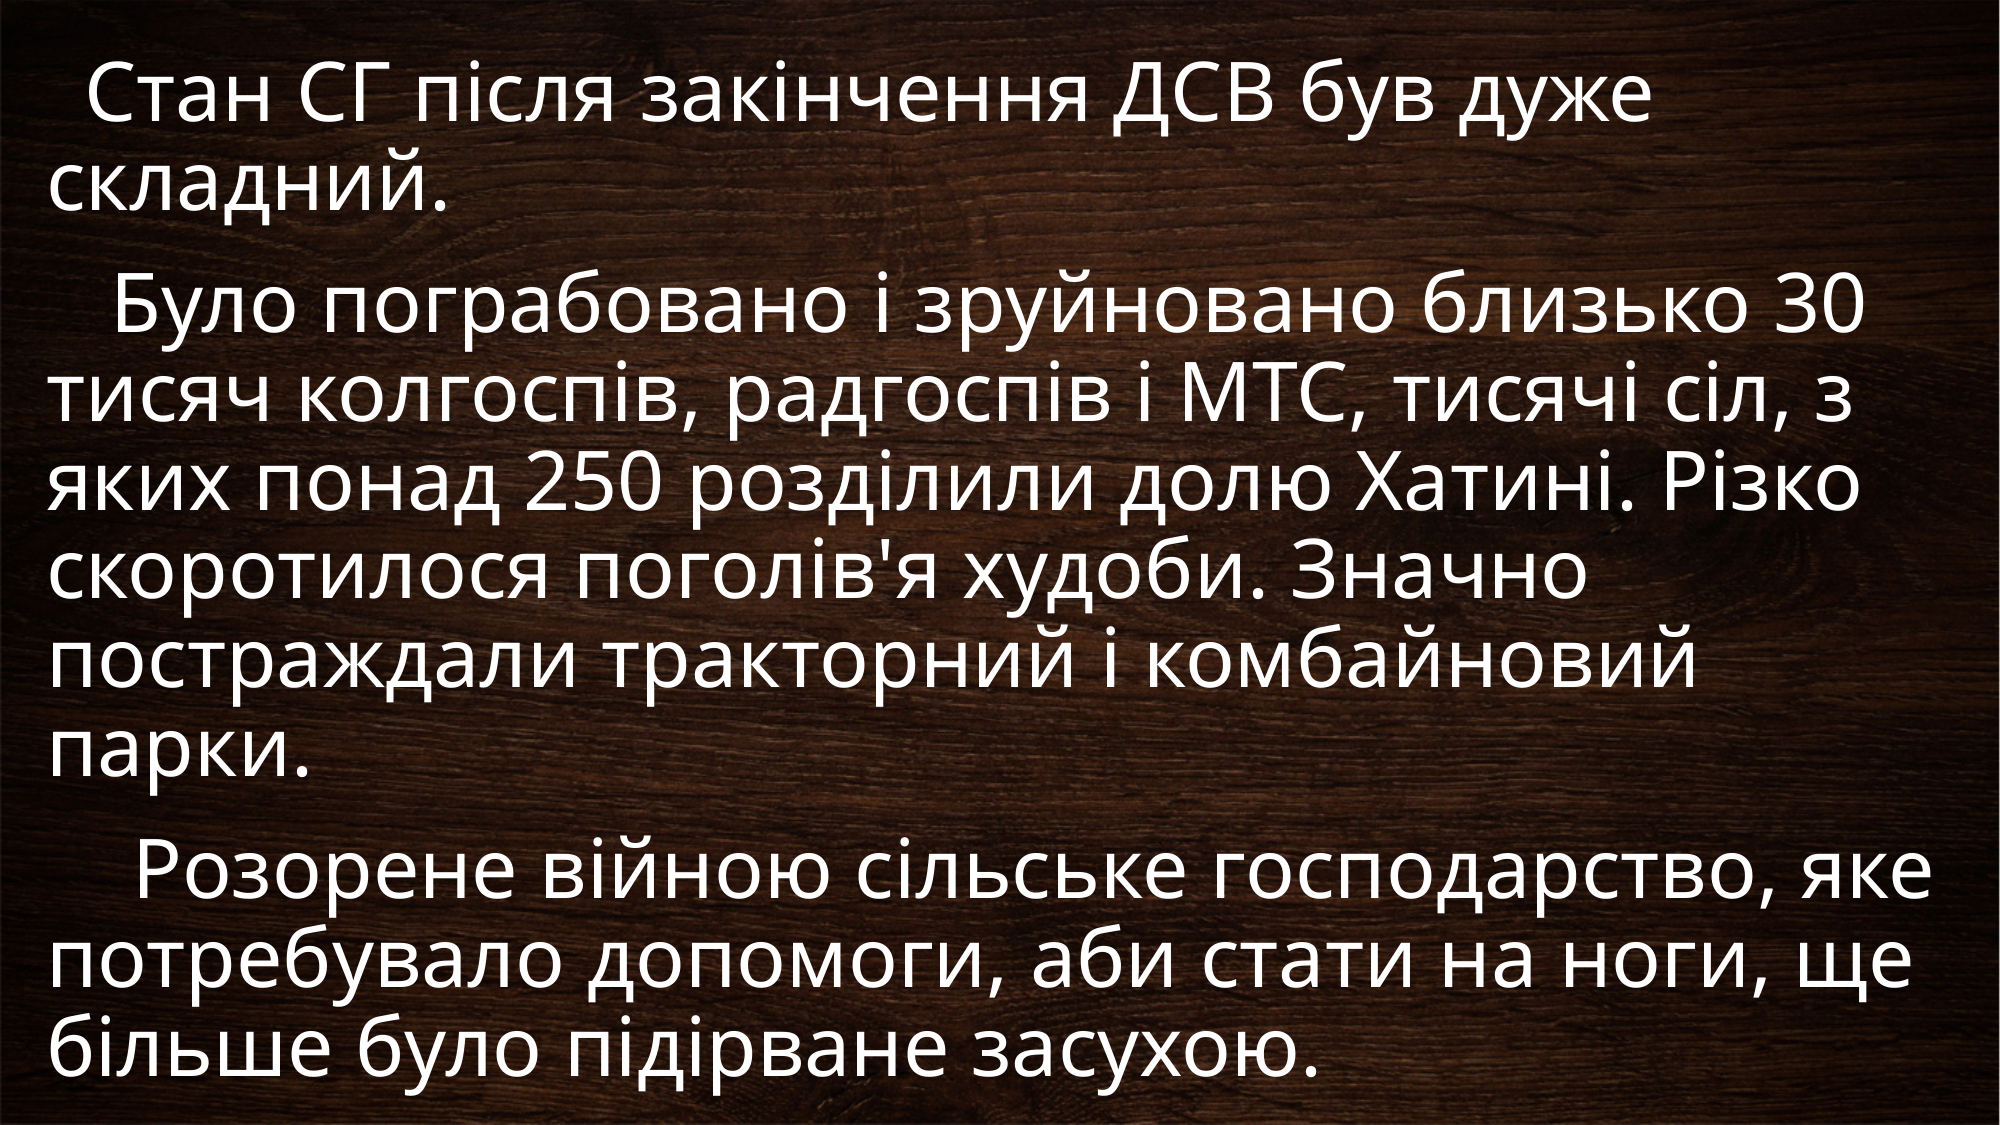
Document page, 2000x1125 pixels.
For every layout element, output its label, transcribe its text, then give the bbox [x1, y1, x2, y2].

picture [0, 0, 2000, 1125]
list Стан СГ після закінчення ДСВ був дуже складний. Було пограбовано і зруйновано близько 30 тисяч колгоспів, радгоспів і МТС, тисячі сіл, з яких понад 250 розділили долю Хатині. Різко скоротилося поголів'я худоби. Значно постраждали тракторний і комбайновий парки. Розорене війною сільське господарство, яке потребувало допомоги, аби стати на ноги, ще більше було підірване засухою. [31, 42, 1969, 1106]
